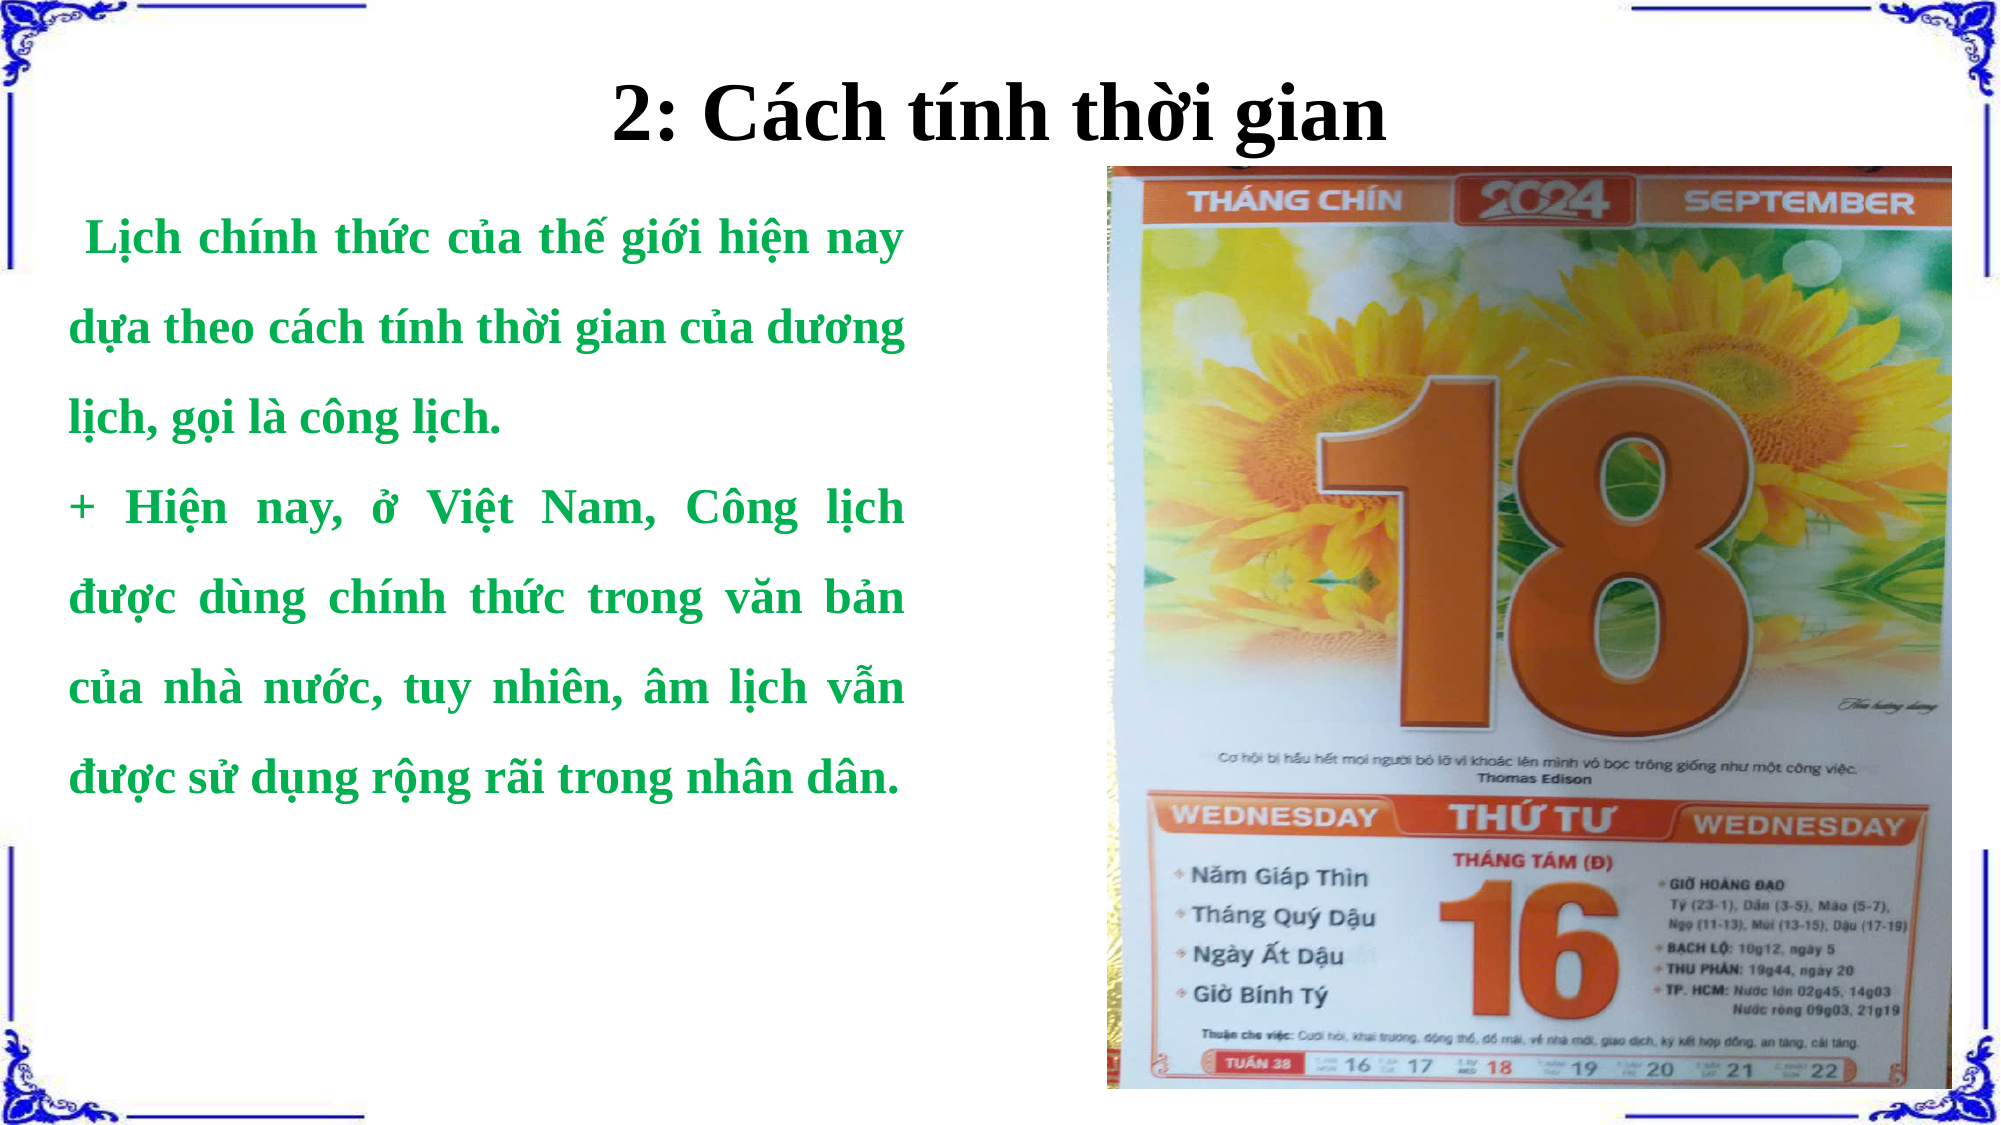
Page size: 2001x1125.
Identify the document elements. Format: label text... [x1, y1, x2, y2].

picture [0, 0, 2001, 1125]
text_box 2: Cách tính thời gian [352, 0, 1648, 165]
text_box Lịch chính thức của thế giới hiện nay dựa theo cách tính thời gian của dương lịch, gọi là công lịch. + Hiện nay, ở Việt Nam, Công lịch được dùng chính thức trong văn bản của nhà nước, tuy nhiên, âm lịch vẫn được sử dụng rộng rãi trong nhân dân. [54, 166, 921, 950]
